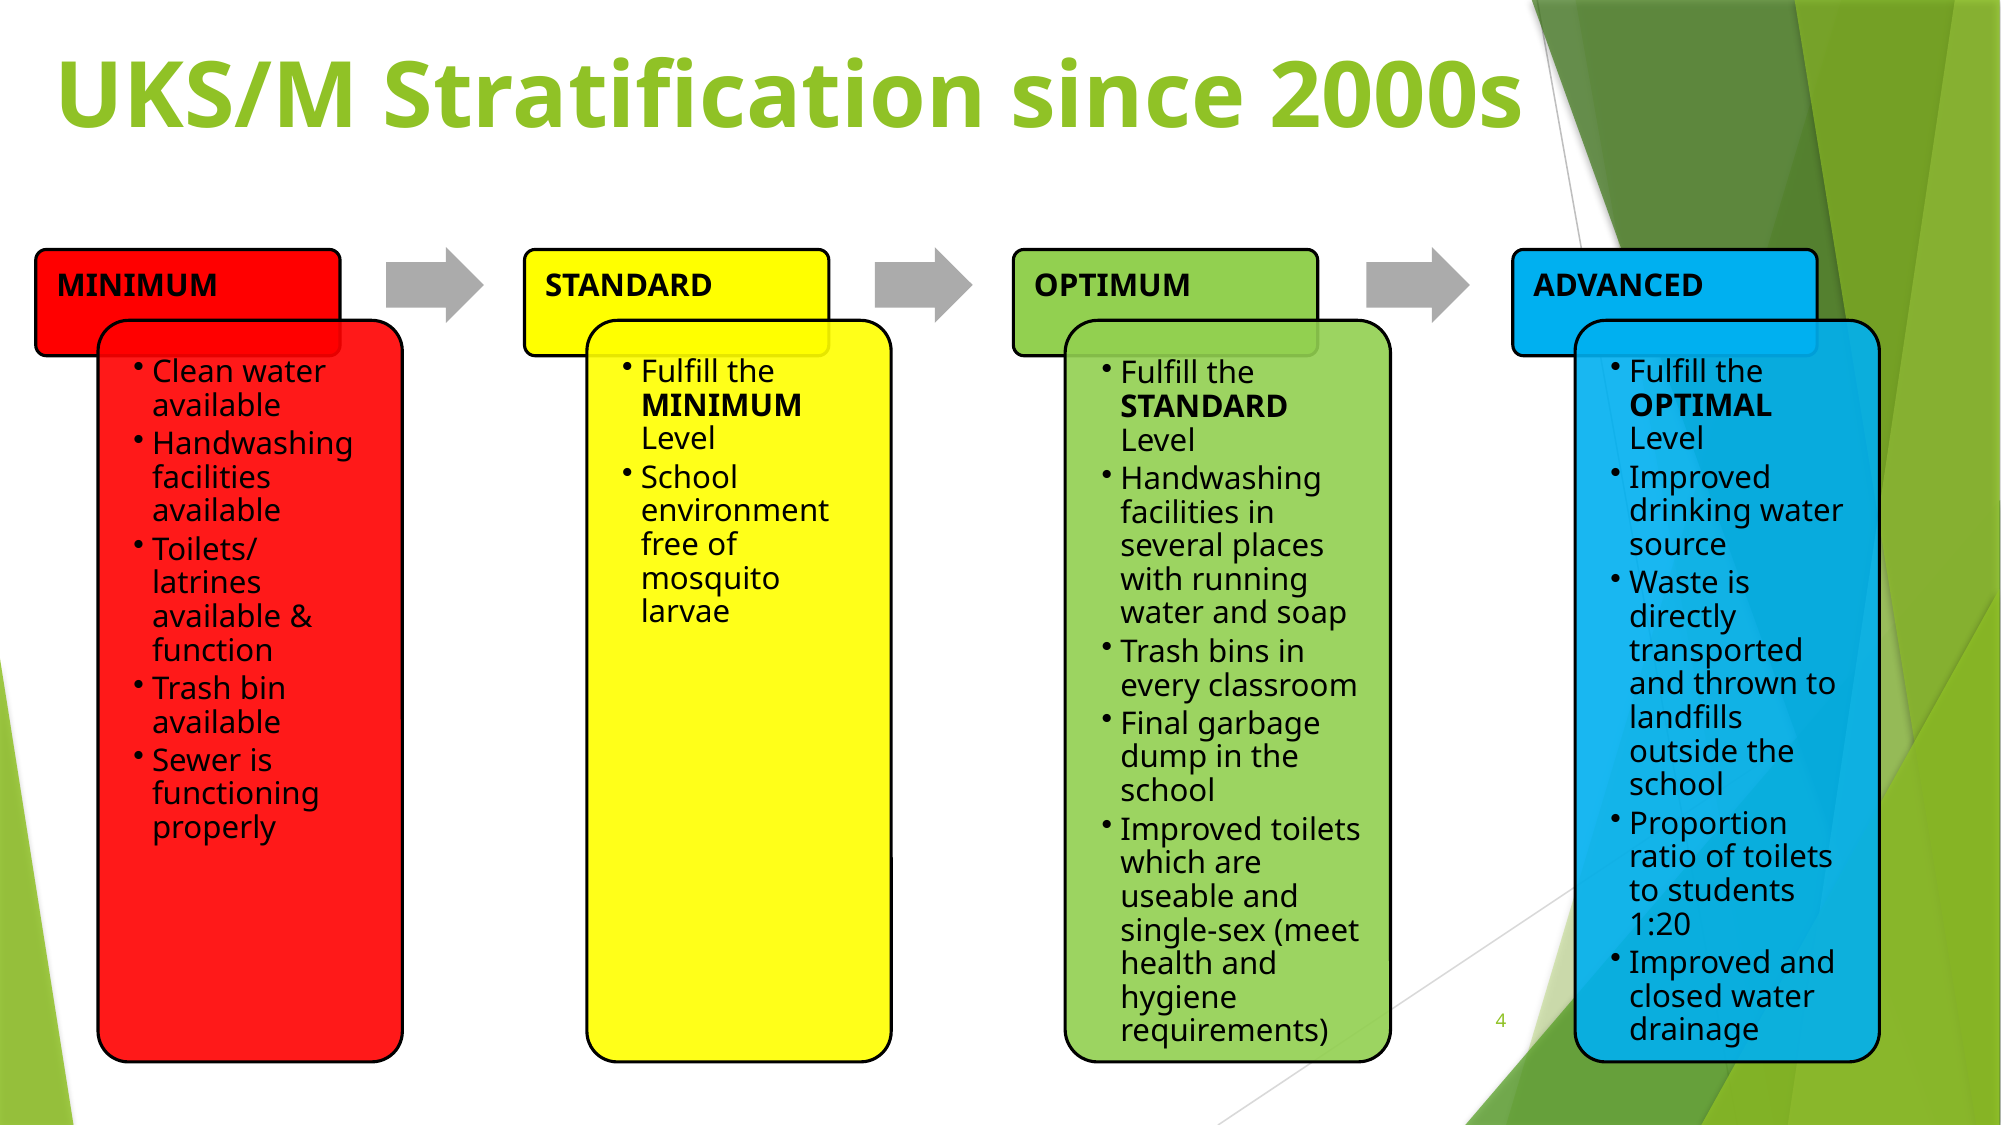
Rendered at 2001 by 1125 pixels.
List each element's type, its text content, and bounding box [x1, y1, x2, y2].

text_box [34, 216, 1881, 1095]
title UKS/M Stratification since 2000s [39, 28, 1765, 175]
